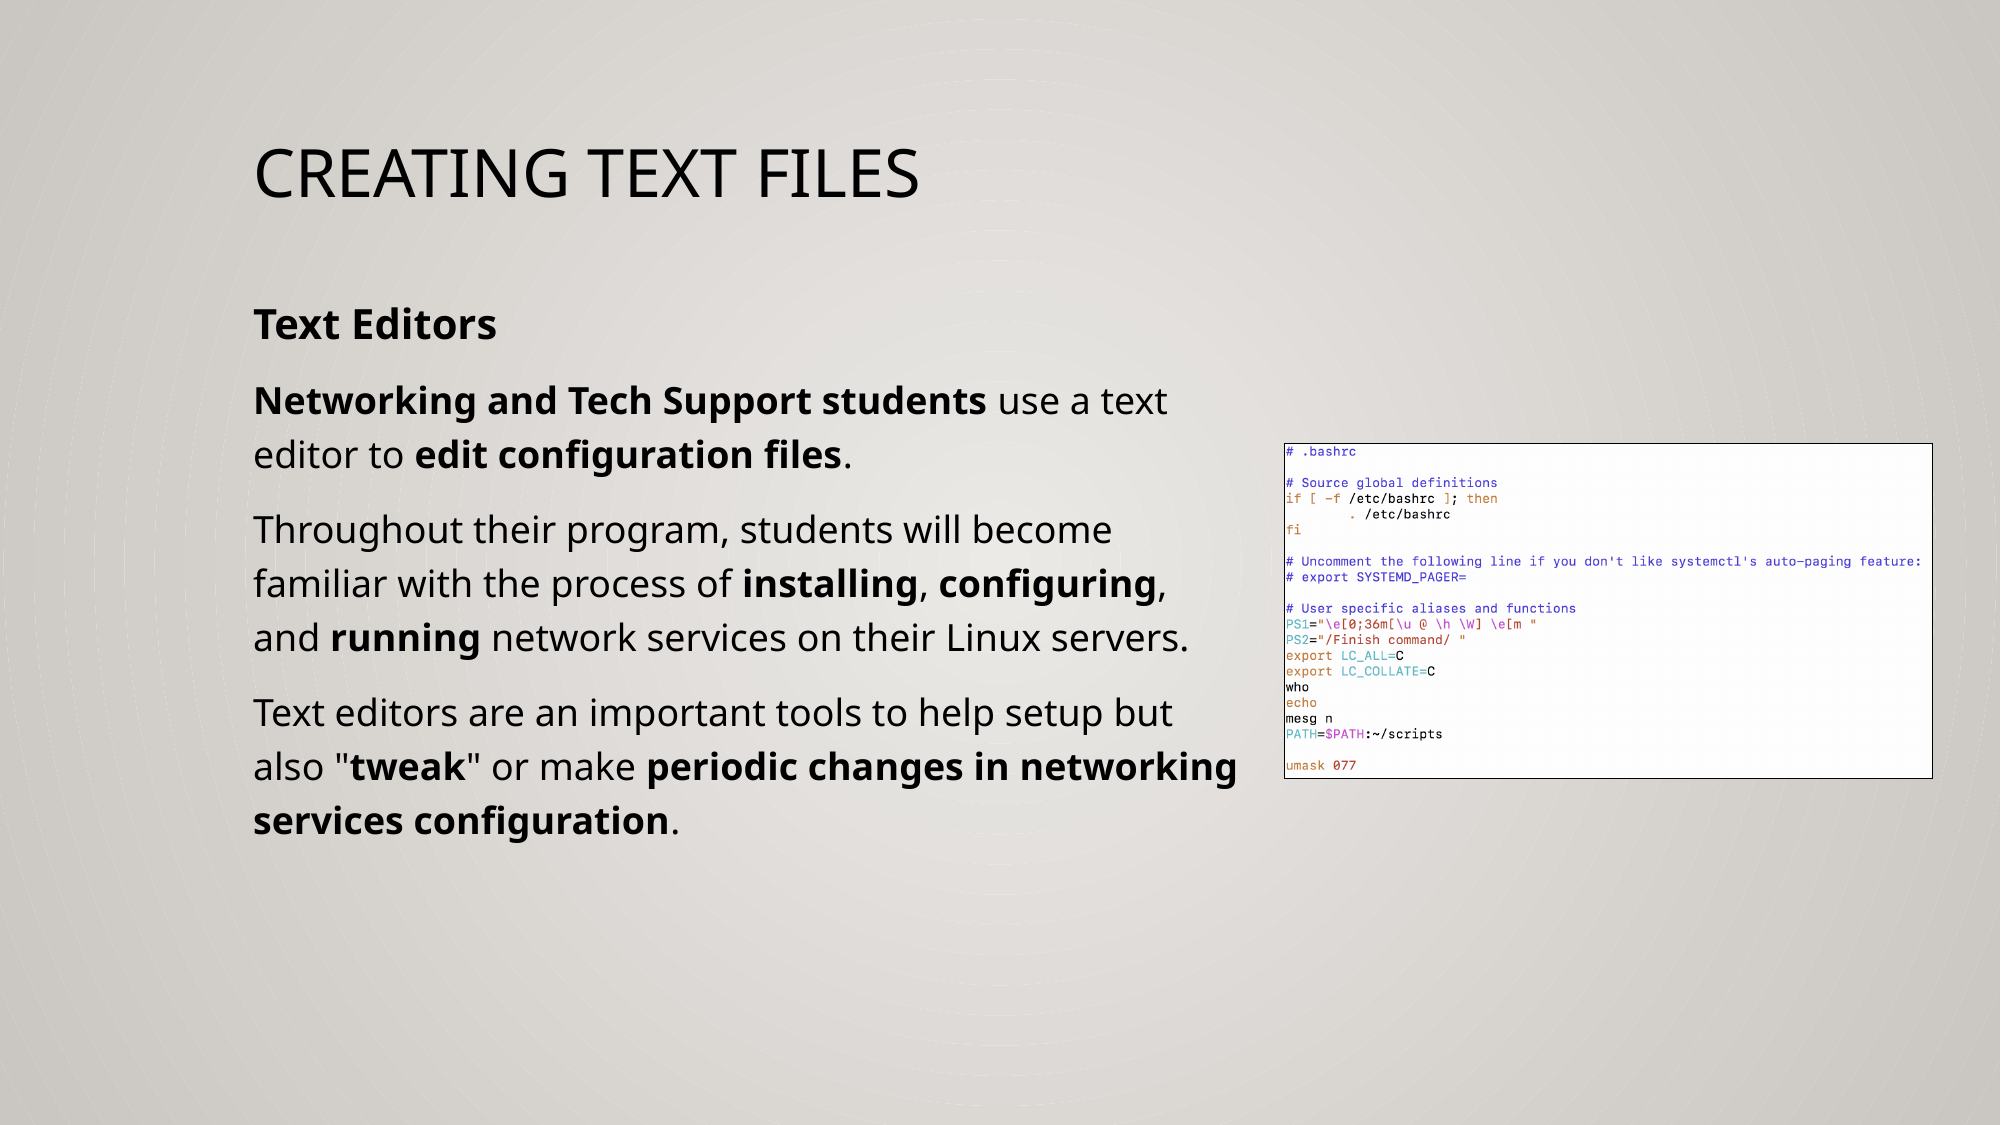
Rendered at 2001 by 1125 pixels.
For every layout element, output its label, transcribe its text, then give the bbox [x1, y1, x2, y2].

title Creating Text Files [238, 131, 1814, 305]
list Text Editors Networking and Tech Support students use a text editor to edit configuration files. Throughout their program, students will become familiar with the process of installing, configuring, and running network services on their Linux servers. Text editors are an important tools to help setup but also "tweak" or make periodic changes in networking services configuration. [238, 279, 1258, 1061]
picture [1284, 443, 1933, 780]
